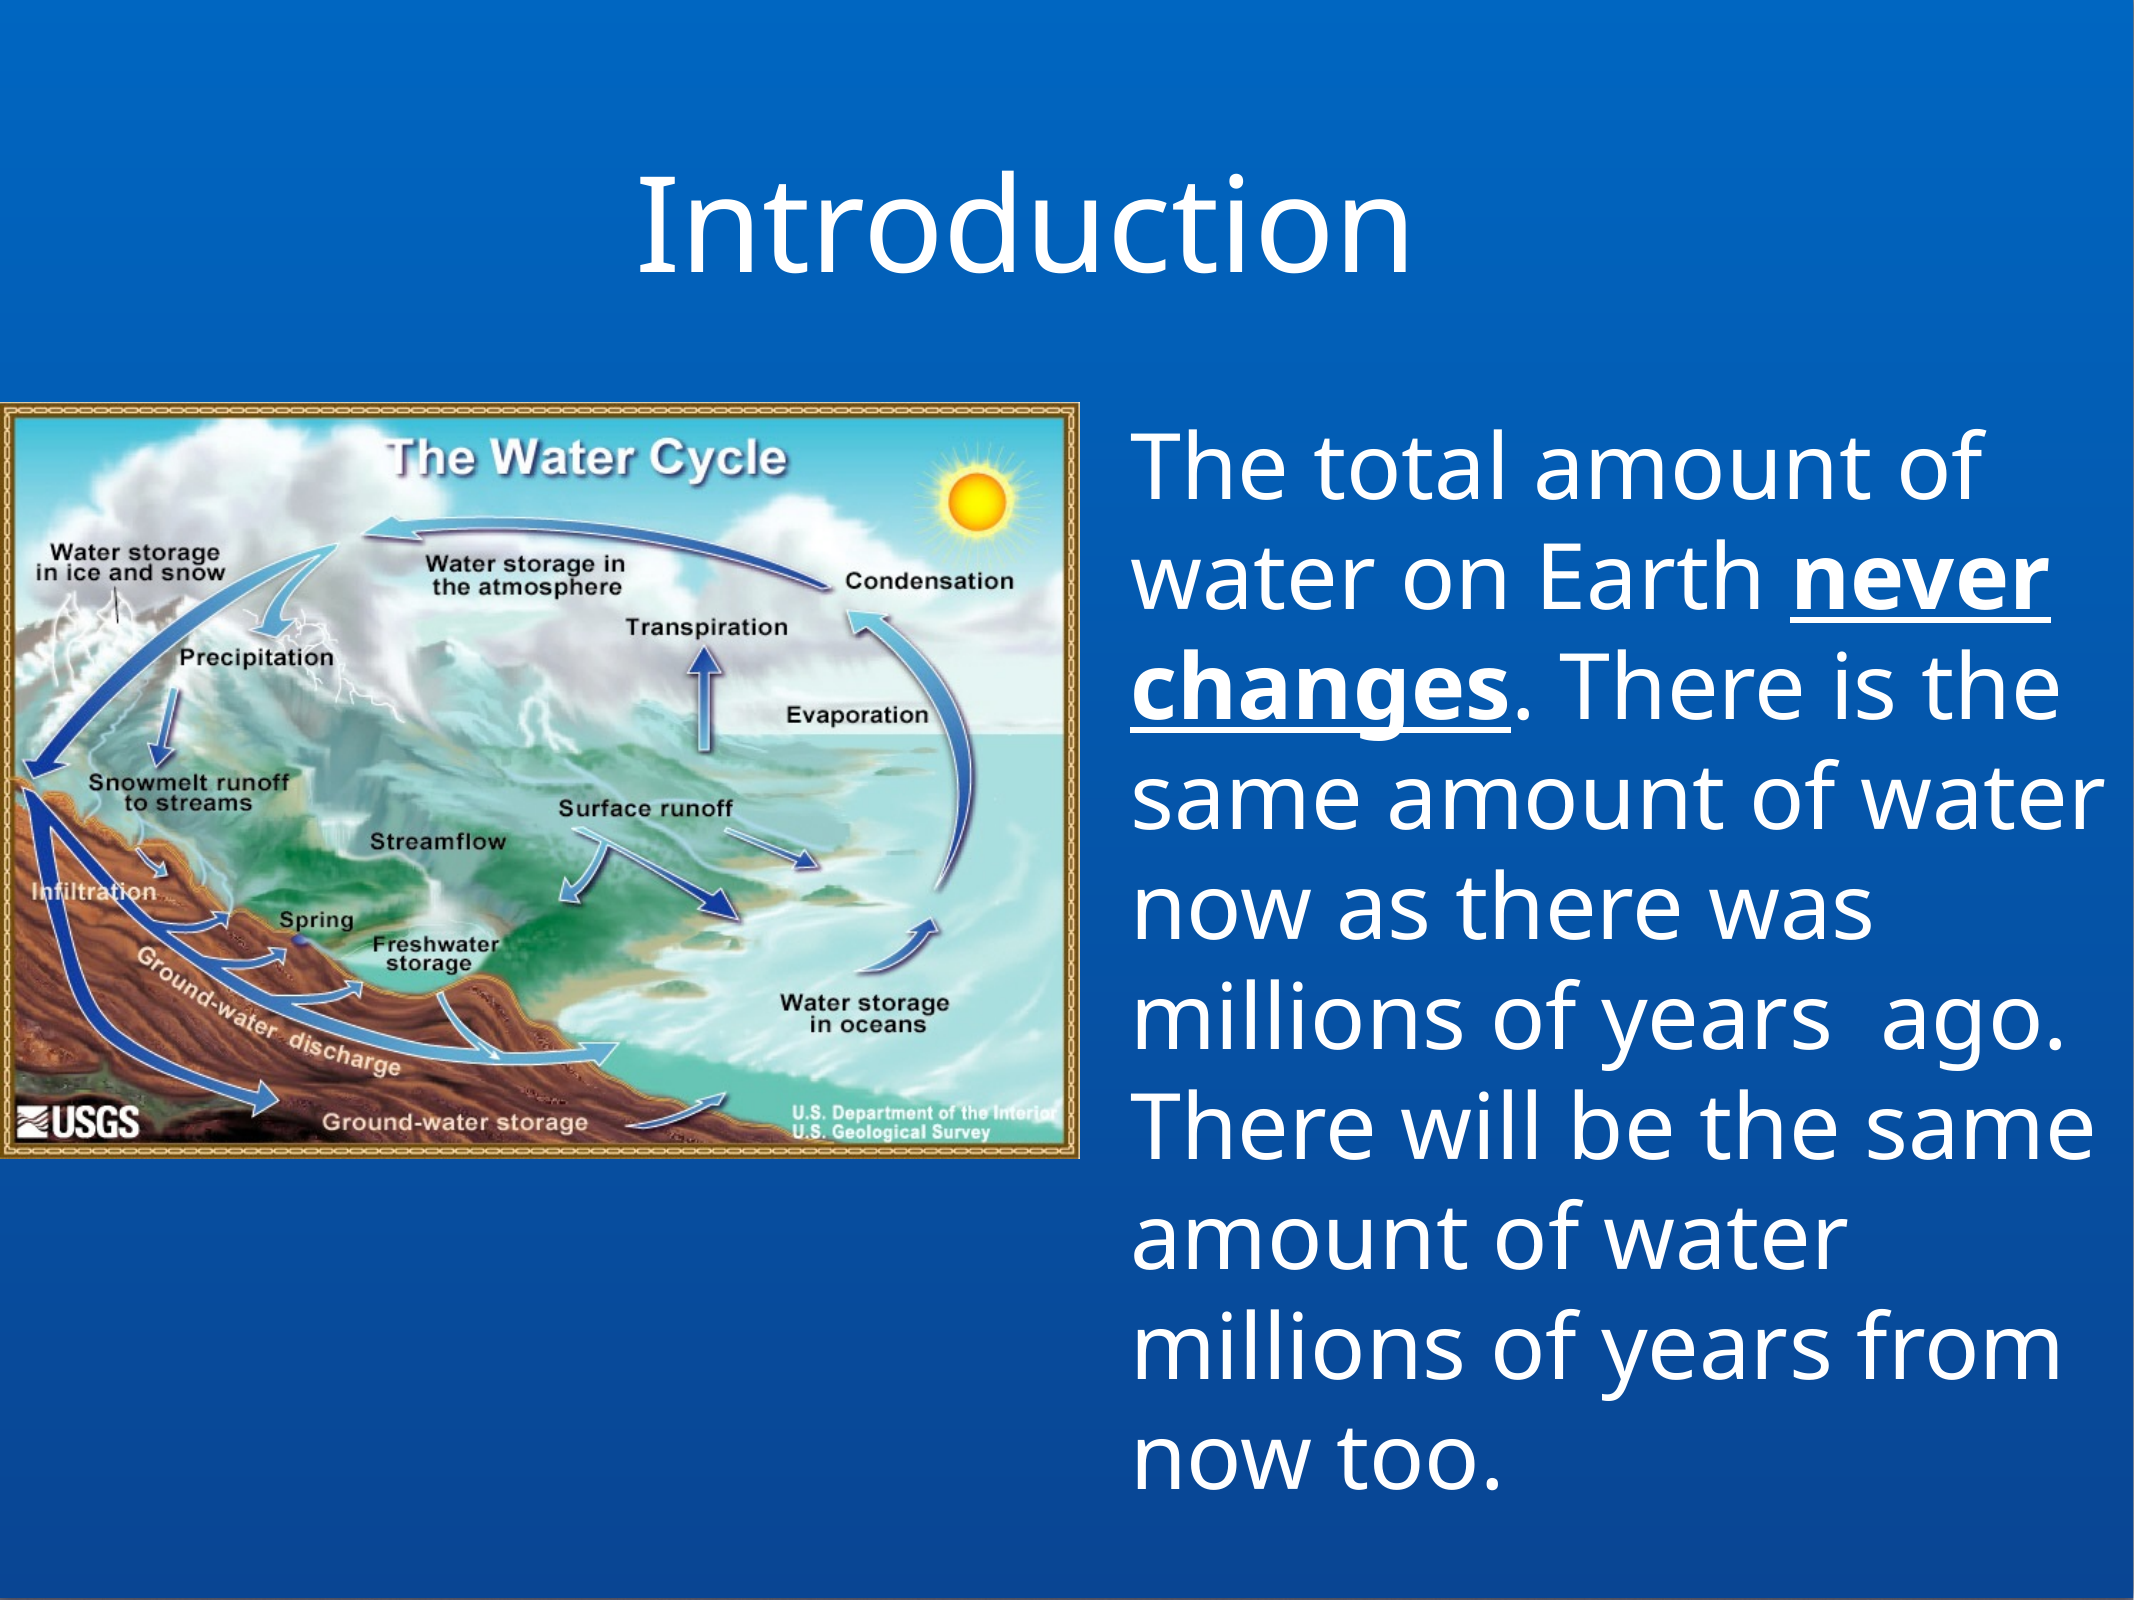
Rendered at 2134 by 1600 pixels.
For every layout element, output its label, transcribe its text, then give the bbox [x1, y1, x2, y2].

text_box The total amount of water on Earth never changes. There is the same amount of water now as there was millions of years ago. There will be the same amount of water millions of years from now too. [1121, 399, 2120, 1517]
title Introduction [190, 1, 1908, 403]
text_box [0, 0, 2134, 1598]
picture [0, 401, 1080, 1159]
